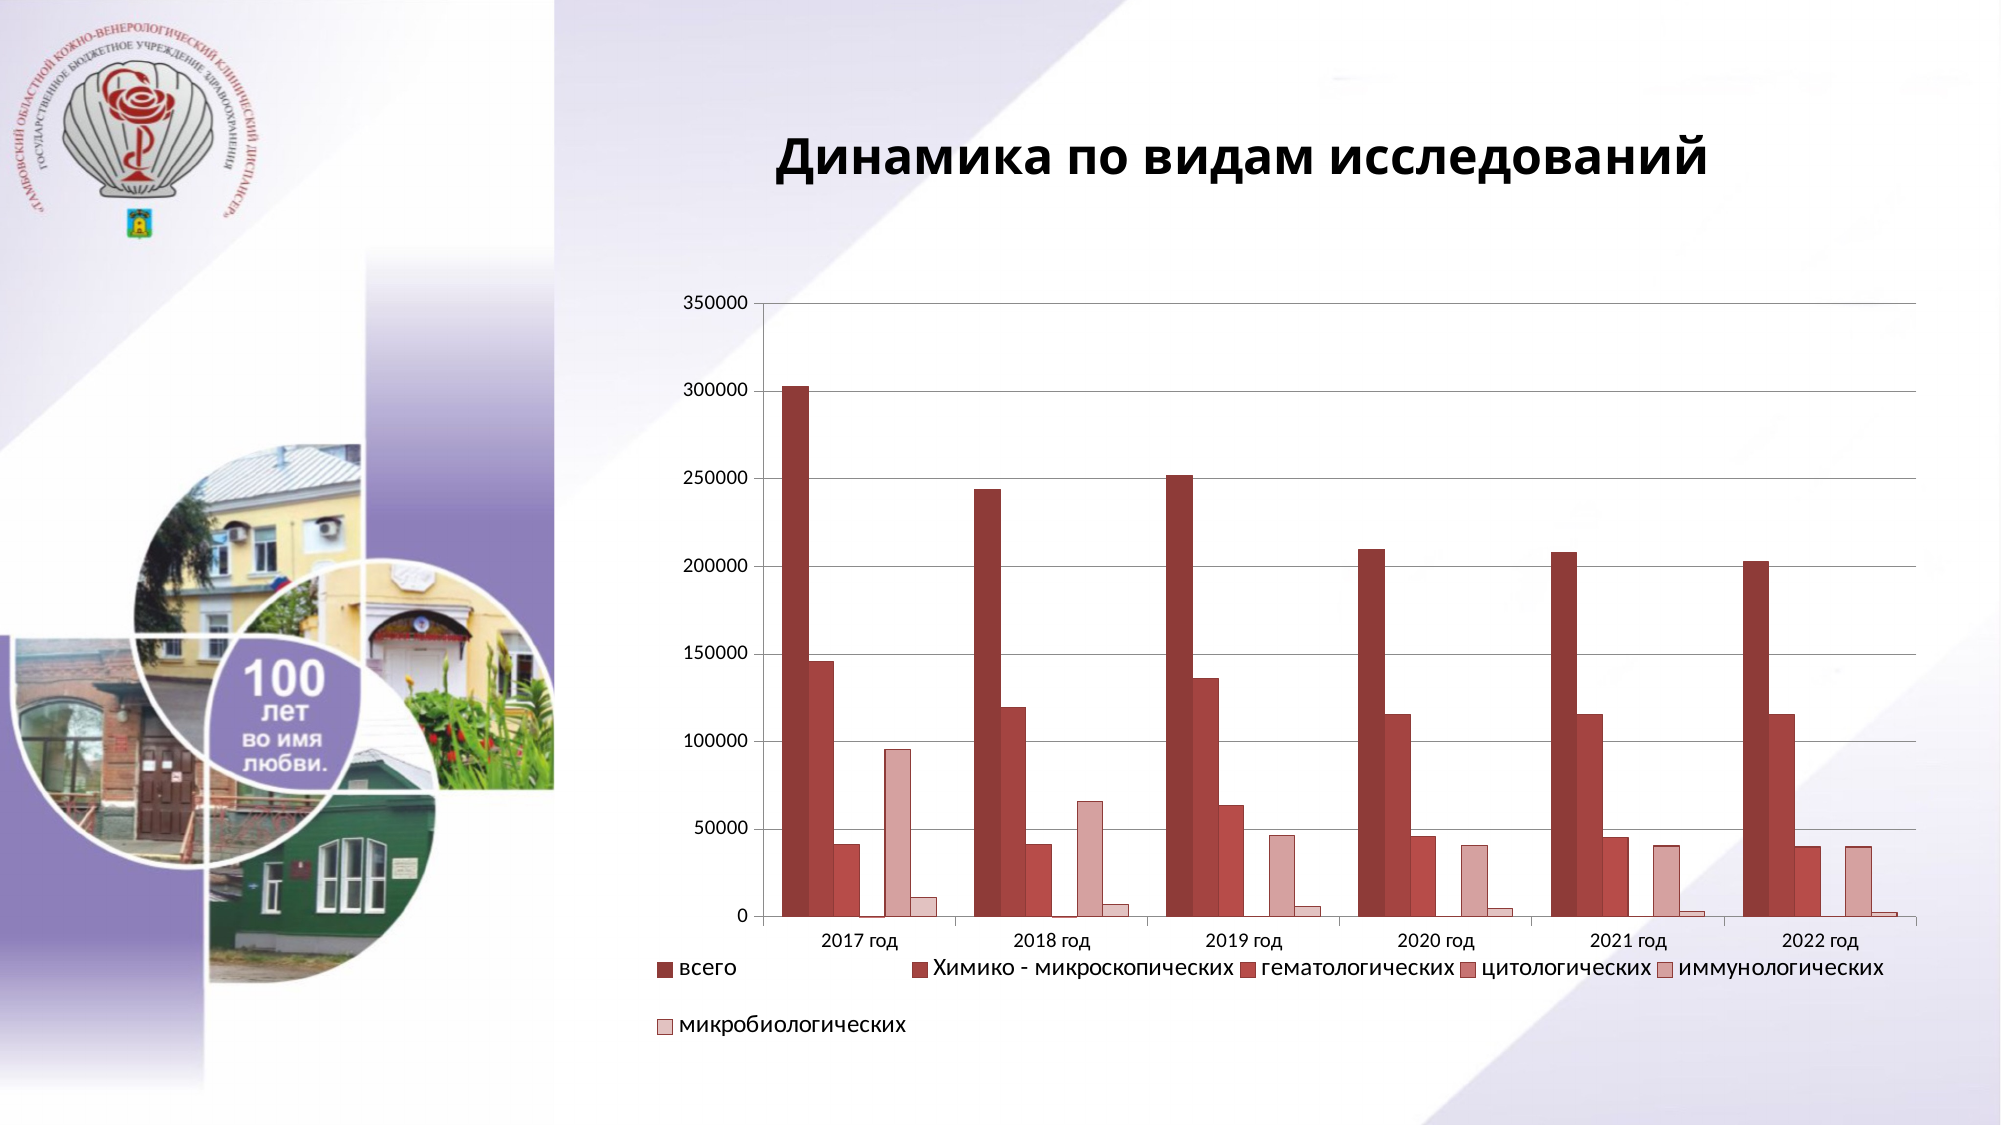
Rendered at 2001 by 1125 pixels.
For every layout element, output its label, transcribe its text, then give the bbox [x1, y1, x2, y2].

chart [623, 222, 1917, 1072]
title Динамика по видам исследований [623, 59, 1863, 222]
picture [0, 0, 2001, 1125]
